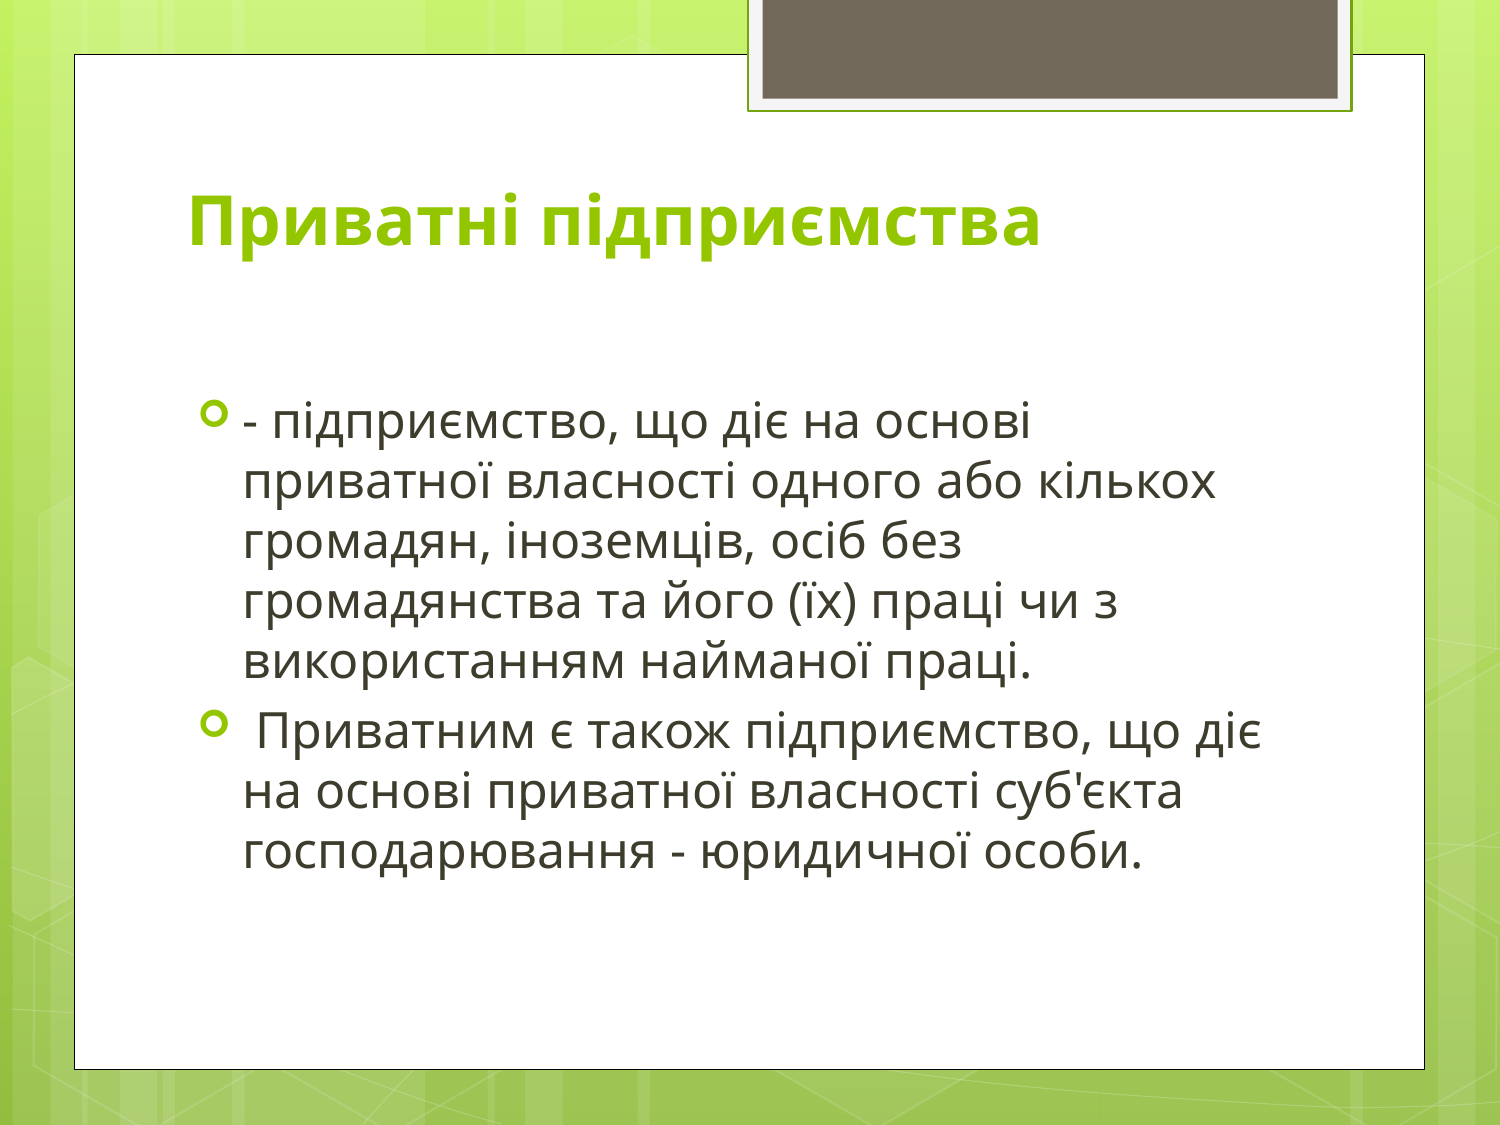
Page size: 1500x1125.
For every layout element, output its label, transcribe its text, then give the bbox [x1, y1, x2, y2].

title Приватні підприємства [171, 168, 1324, 268]
list - підприємство, що діє на основі приватної власності одного або кількох громадян, іноземців, осіб без громадянства та його (їх) праці чи з використанням найманої праці. Приватним є також підприємство, що діє на основі приватної власності суб'єкта господарювання - юридичної особи. [171, 381, 1283, 957]
